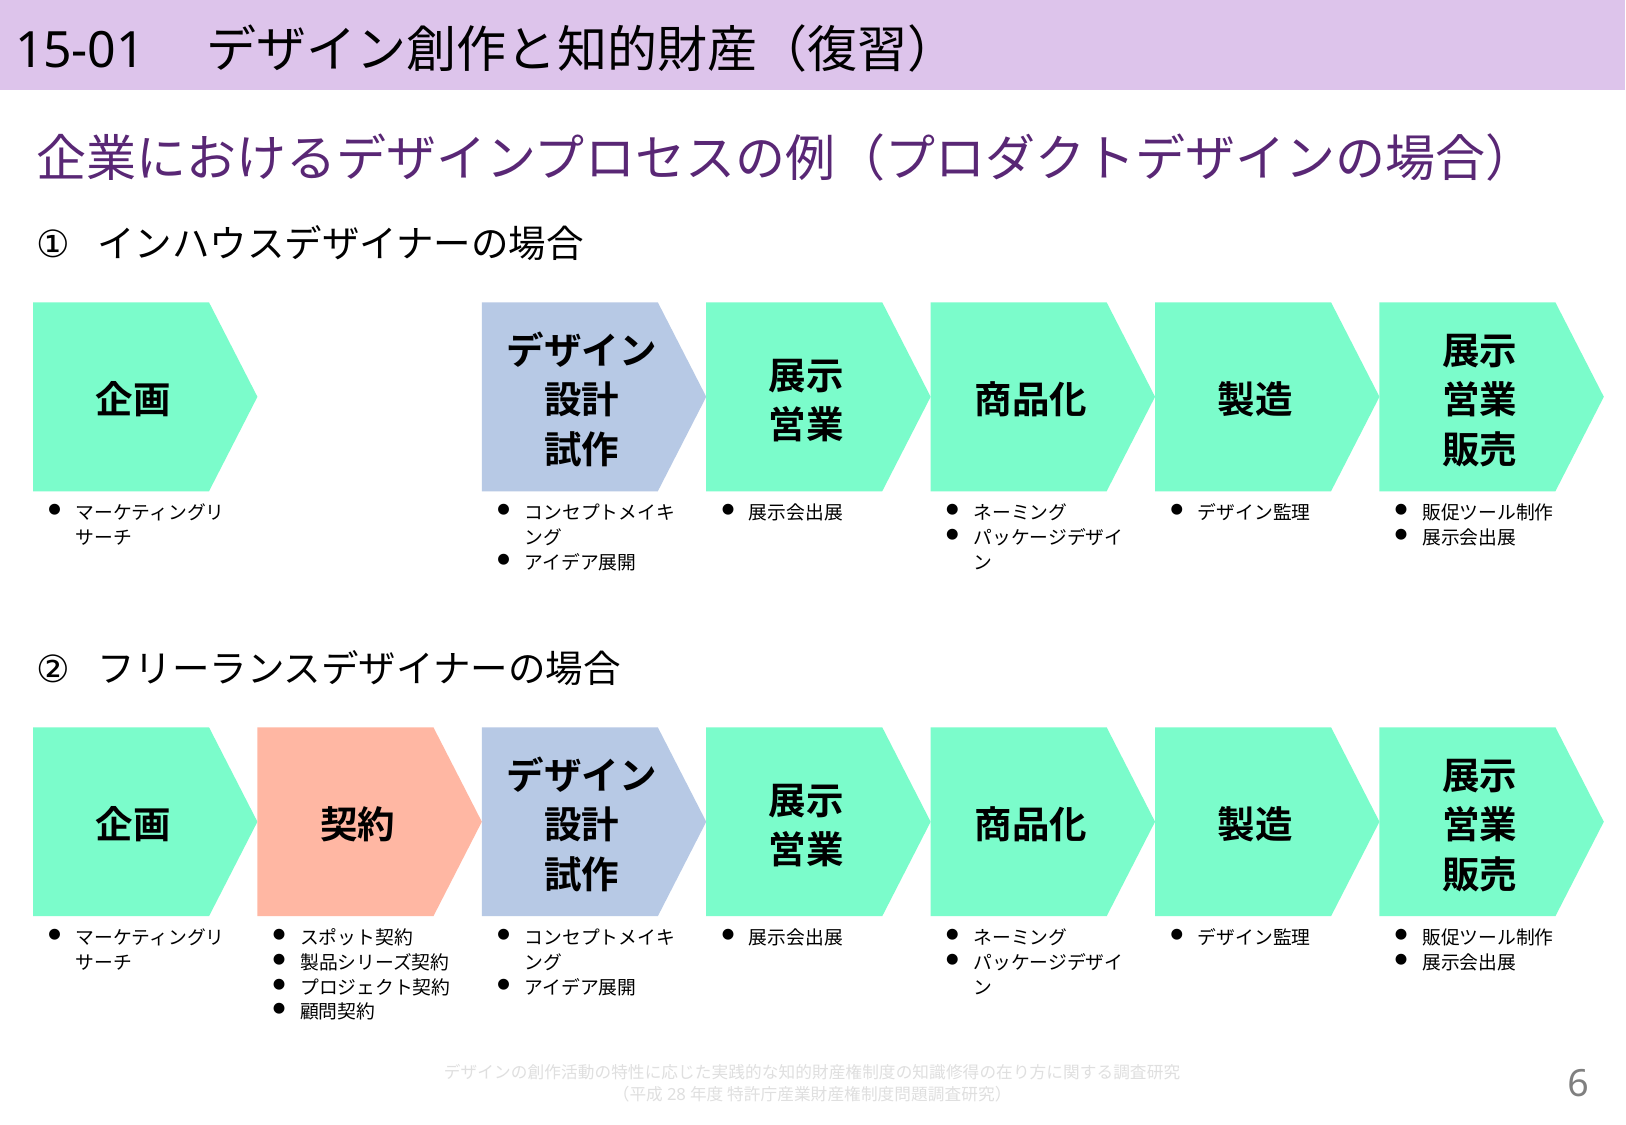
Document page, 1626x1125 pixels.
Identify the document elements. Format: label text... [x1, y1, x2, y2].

text_box 展示 営業 [704, 725, 928, 914]
text_box 契約 [255, 725, 479, 914]
text_box コンセプトメイキング アイデア展開 [484, 914, 704, 1036]
text_box コンセプトメイキング アイデア展開 [480, 489, 704, 611]
text_box 販促ツール制作 展示会出展 [1377, 914, 1606, 1036]
text_box 展示 営業 販売 [1377, 300, 1606, 489]
text_box デザイン 設計 試作 [479, 300, 704, 492]
list 企業におけるデザインプロセスの例（プロダクトデザインの場合） [21, 113, 1604, 185]
text_box マーケティングリサーチ [31, 914, 255, 1036]
text_box 展示 営業 [704, 300, 928, 489]
text_box 商品化 [928, 300, 1152, 489]
text_box マーケティングリサーチ [31, 489, 259, 611]
text_box デザイン監理 [1153, 489, 1377, 611]
text_box 企画 [30, 725, 255, 917]
text_box ネーミング パッケージデザイン [928, 914, 1153, 1036]
text_box 販促ツール制作 展示会出展 [1377, 489, 1606, 611]
text_box デザイン監理 [1153, 914, 1377, 1036]
text_box デザイン 設計 試作 [479, 725, 704, 914]
text_box 展示会出展 [704, 489, 928, 611]
text_box 商品化 [928, 725, 1152, 914]
text_box ネーミング パッケージデザイン [928, 489, 1153, 611]
title 15-01 デザイン創作と知的財産（復習） [0, 0, 1625, 90]
text_box 展示 営業 販売 [1377, 725, 1606, 914]
footer デザインの創作活動の特性に応じた実践的な知的財産権制度の知識修得の在り方に関する調査研究 （平成28年度 特許庁産業財産権制度問題調査研究） [21, 1058, 1604, 1106]
text_box 製造 [1152, 725, 1377, 914]
list インハウスデザイナーの場合 [21, 207, 1604, 279]
text_box フリーランスデザイナーの場合 [21, 633, 1604, 704]
text_box 製造 [1152, 300, 1377, 489]
text_box 企画 [30, 300, 260, 492]
text_box スポット契約 製品シリーズ契約 プロジェクト契約 顧問契約 [255, 914, 484, 1036]
text_box 展示会出展 [704, 914, 928, 1036]
